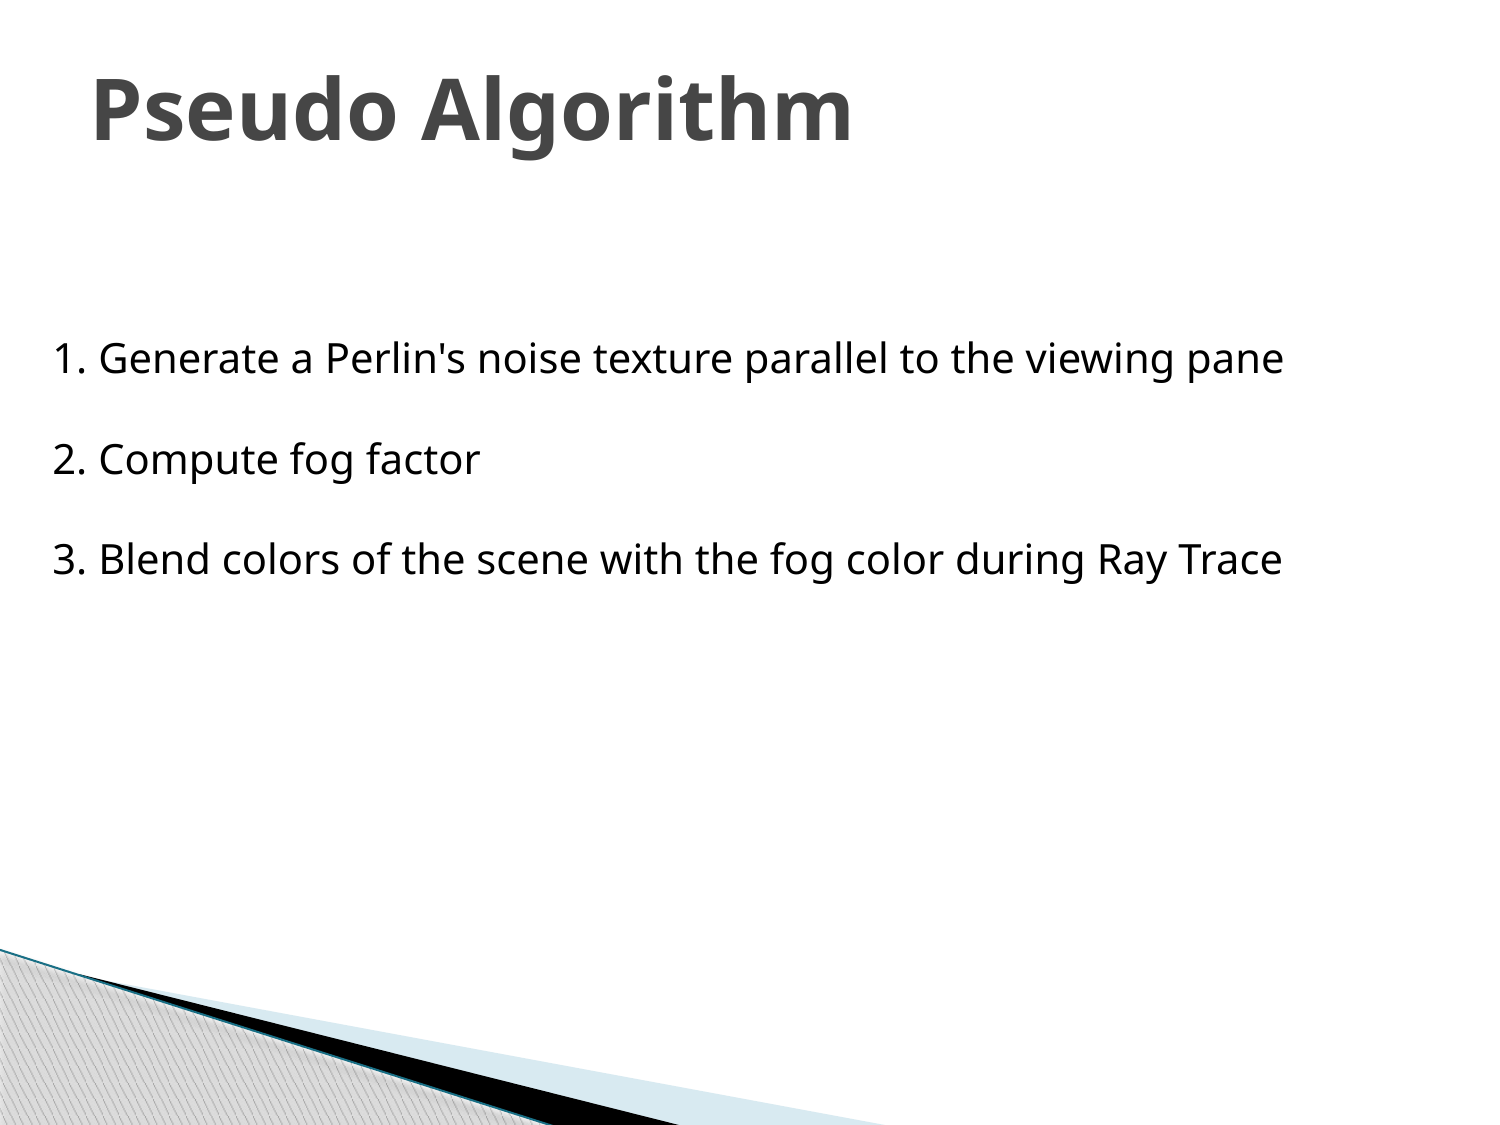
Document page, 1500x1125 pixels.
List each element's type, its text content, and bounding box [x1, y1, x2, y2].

text_box 1. Generate a Perlin's noise texture parallel to the viewing pane 2. Compute fog factor 3. Blend colors of the scene with the fog color during Ray Trace [37, 324, 1463, 590]
title Pseudo Algorithm [75, 12, 1425, 200]
